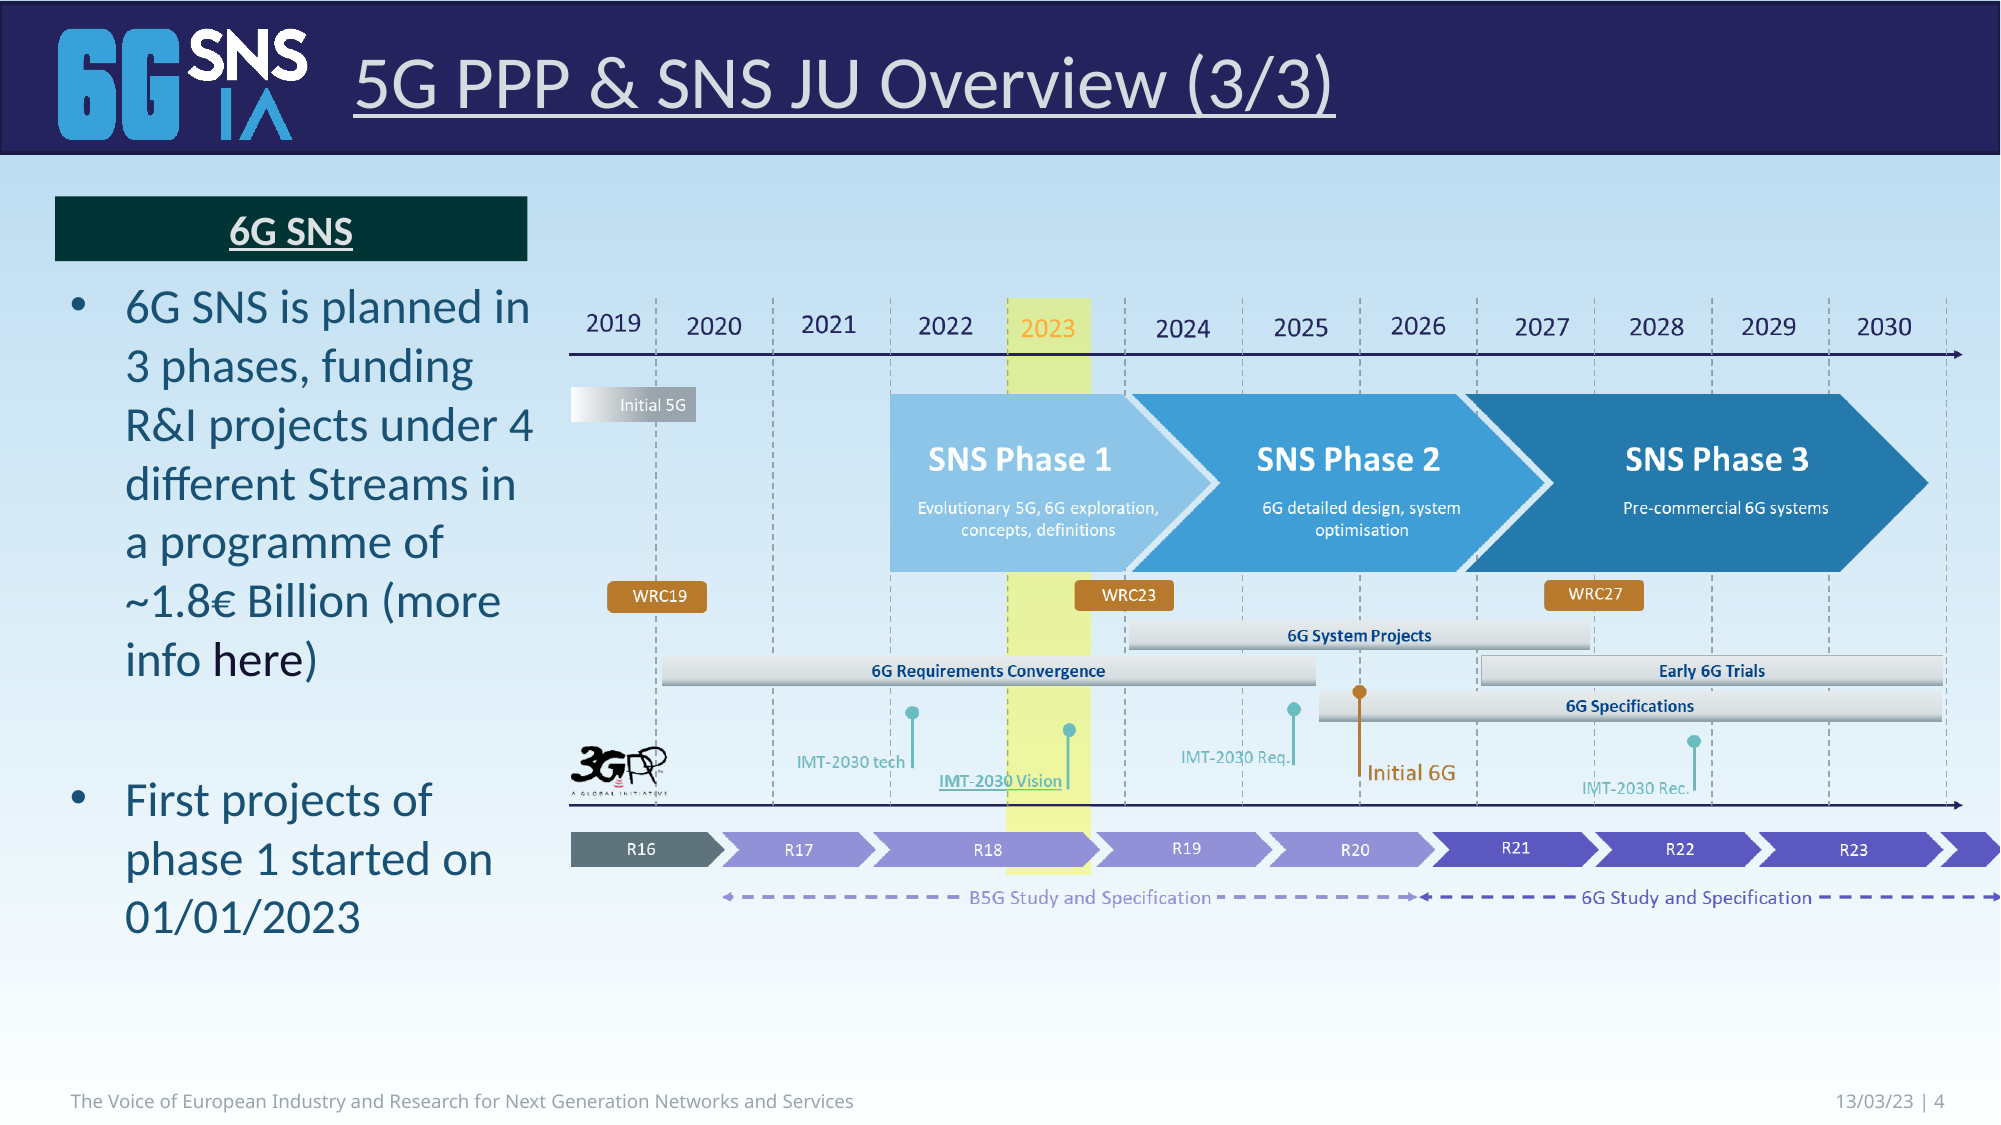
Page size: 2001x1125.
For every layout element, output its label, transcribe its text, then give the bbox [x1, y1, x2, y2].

text_box 6G SNS is planned in 3 phases, funding R&I projects under 4 different Streams in a programme of ~1.8€ Billion (more info here) First projects of phase 1 started on 01/01/2023 [55, 267, 552, 953]
picture [539, 296, 2000, 923]
text_box 6G SNS [55, 196, 528, 262]
text_box 5G PPP & SNS JU Overview (3/3) [338, 26, 1881, 145]
picture [55, 9, 310, 163]
